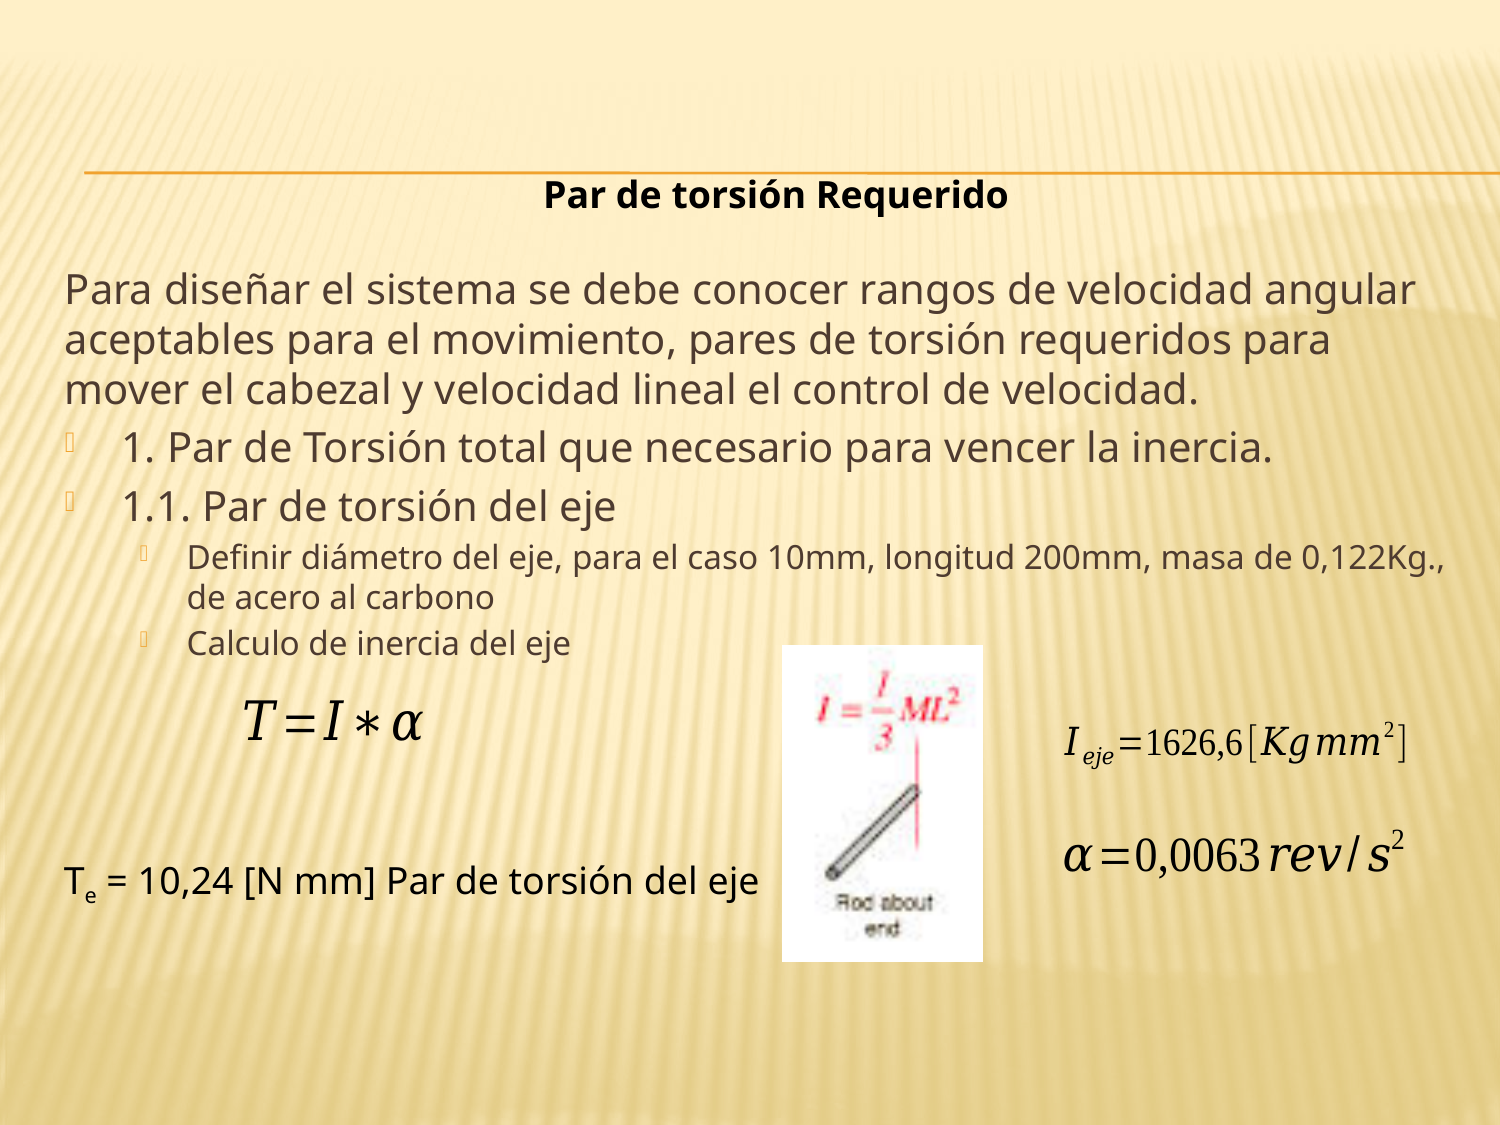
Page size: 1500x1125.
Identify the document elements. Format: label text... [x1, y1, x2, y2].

text_box Te = 10,24 [N mm] Par de torsión del eje [49, 849, 771, 916]
text_box Par de torsión Requerido [528, 163, 1044, 223]
list Para diseñar el sistema se debe conocer rangos de velocidad angular aceptables para el movimiento, pares de torsión requeridos para mover el cabezal y velocidad lineal el control de velocidad. 1. Par de Torsión total que necesario para vencer la inercia. 1.1. Par de torsión del eje Definir diámetro del eje, para el caso 10mm, longitud 200mm, masa de 0,122Kg., de acero al carbono Calculo de inercia del eje [50, 254, 1475, 998]
picture [781, 644, 984, 962]
